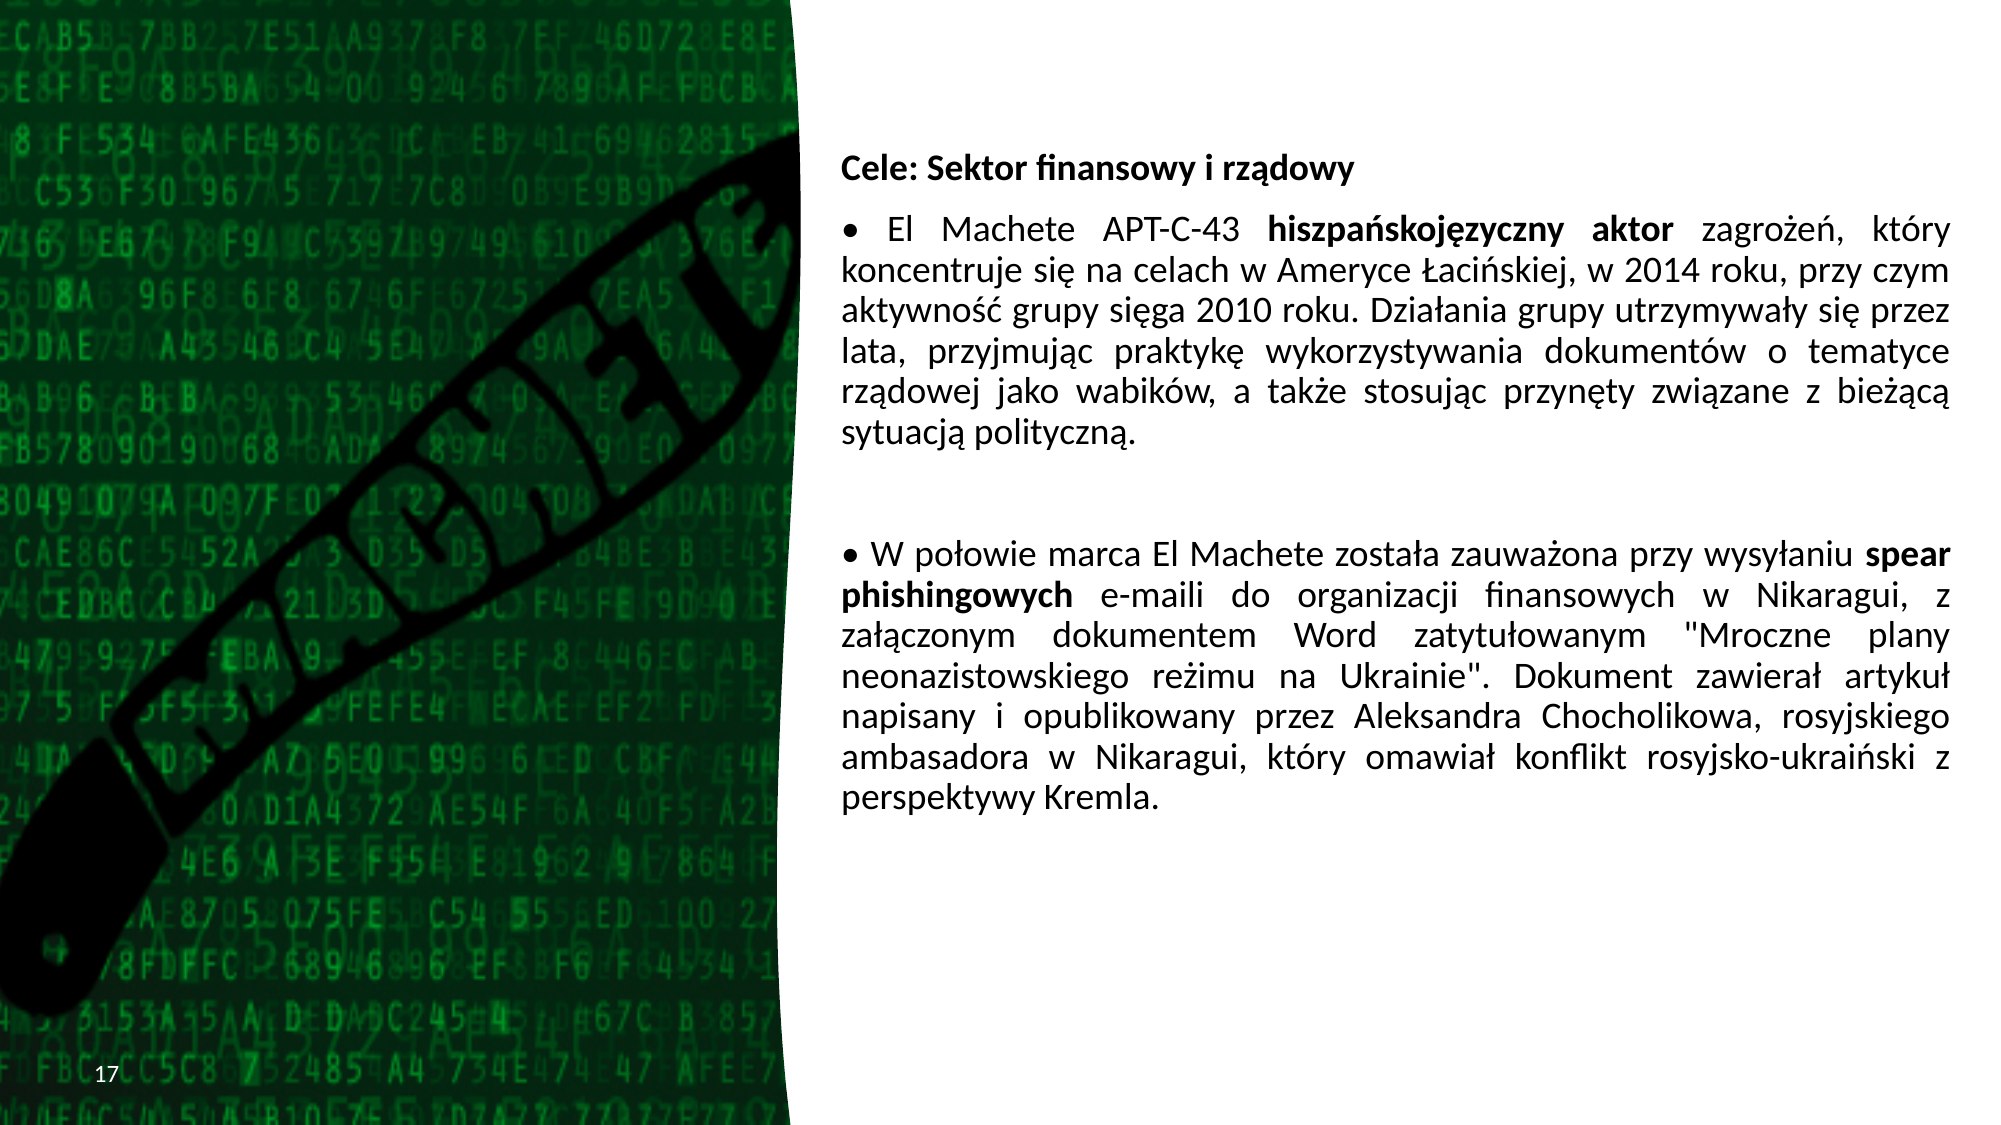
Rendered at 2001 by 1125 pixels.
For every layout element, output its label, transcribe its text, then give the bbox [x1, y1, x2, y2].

picture [0, 0, 801, 1125]
list Cele: Sektor finansowy i rządowy • El Machete APT-C-43 hiszpańskojęzyczny aktor zagrożeń, który koncentruje się na celach w Ameryce Łacińskiej, w 2014 roku, przy czym aktywność grupy sięga 2010 roku. Działania grupy utrzymywały się przez lata, przyjmując praktykę wykorzystywania dokumentów o tematyce rządowej jako wabików, a także stosując przynęty związane z bieżącą sytuacją polityczną. • W połowie marca El Machete została zauważona przy wysyłaniu spear phishingowych e-maili do organizacji finansowych w Nikaragui, z załączonym dokumentem Word zatytułowanym "Mroczne plany neonazistowskiego reżimu na Ukrainie". Dokument zawierał artykuł napisany i opublikowany przez Aleksandra Chocholikowa, rosyjskiego ambasadora w Nikaragui, który omawiał konflikt rosyjsko-ukraiński z perspektywy Kremla. [826, 140, 1967, 1045]
